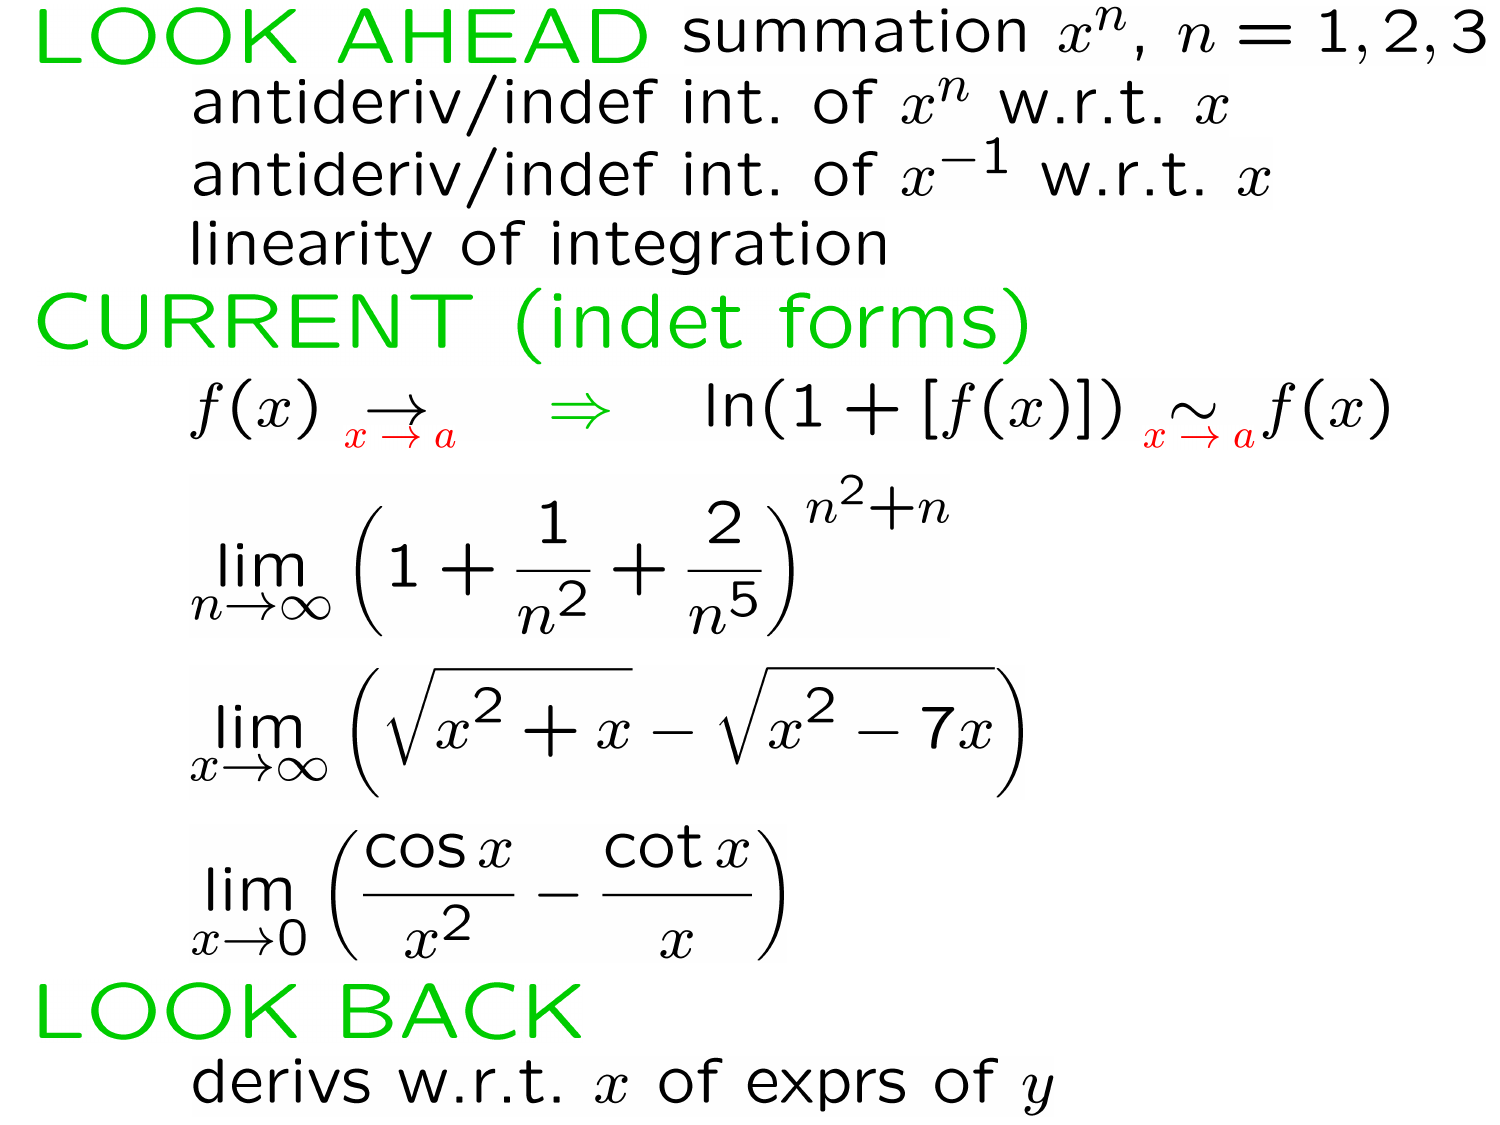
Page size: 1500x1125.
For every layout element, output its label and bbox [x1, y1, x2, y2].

picture [37, 287, 1030, 366]
picture [188, 474, 950, 639]
picture [37, 4, 650, 68]
picture [192, 1056, 1054, 1117]
picture [192, 217, 885, 278]
picture [192, 74, 1273, 210]
text_box [188, 377, 1389, 451]
picture [683, 5, 1486, 66]
picture [188, 664, 1026, 801]
picture [188, 824, 788, 963]
picture [37, 979, 583, 1043]
